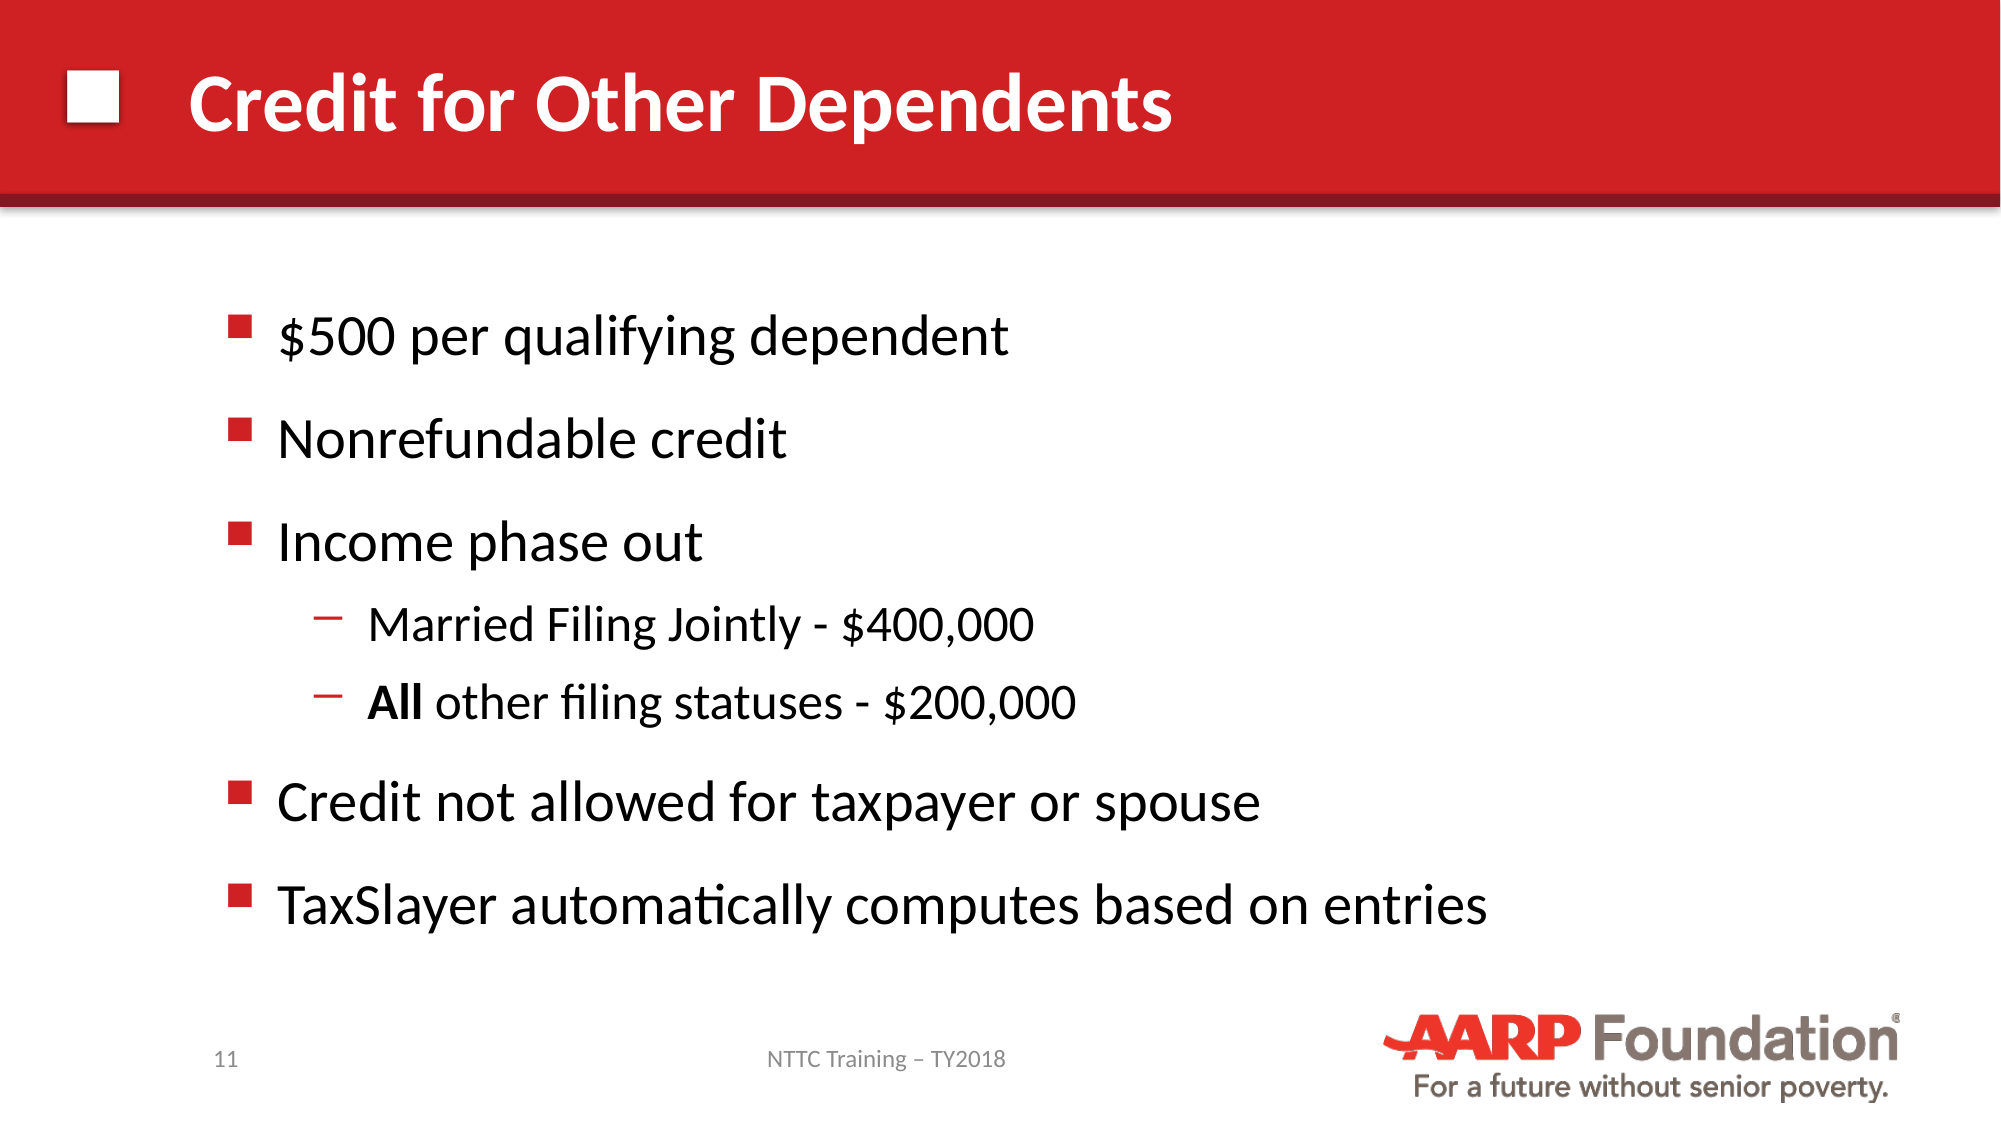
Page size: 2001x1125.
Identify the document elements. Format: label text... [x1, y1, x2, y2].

footer NTTC Training – TY2018 [570, 1027, 1204, 1088]
list $500 per qualifying dependent Nonrefundable credit Income phase out Married Filing Jointly - $400,000 All other filing statuses - $200,000 Credit not allowed for taxpayer or spouse TaxSlayer automatically computes based on entries [209, 288, 1810, 949]
slide_number 11 [99, 1027, 254, 1088]
title Credit for Other Dependents [174, 4, 1775, 193]
